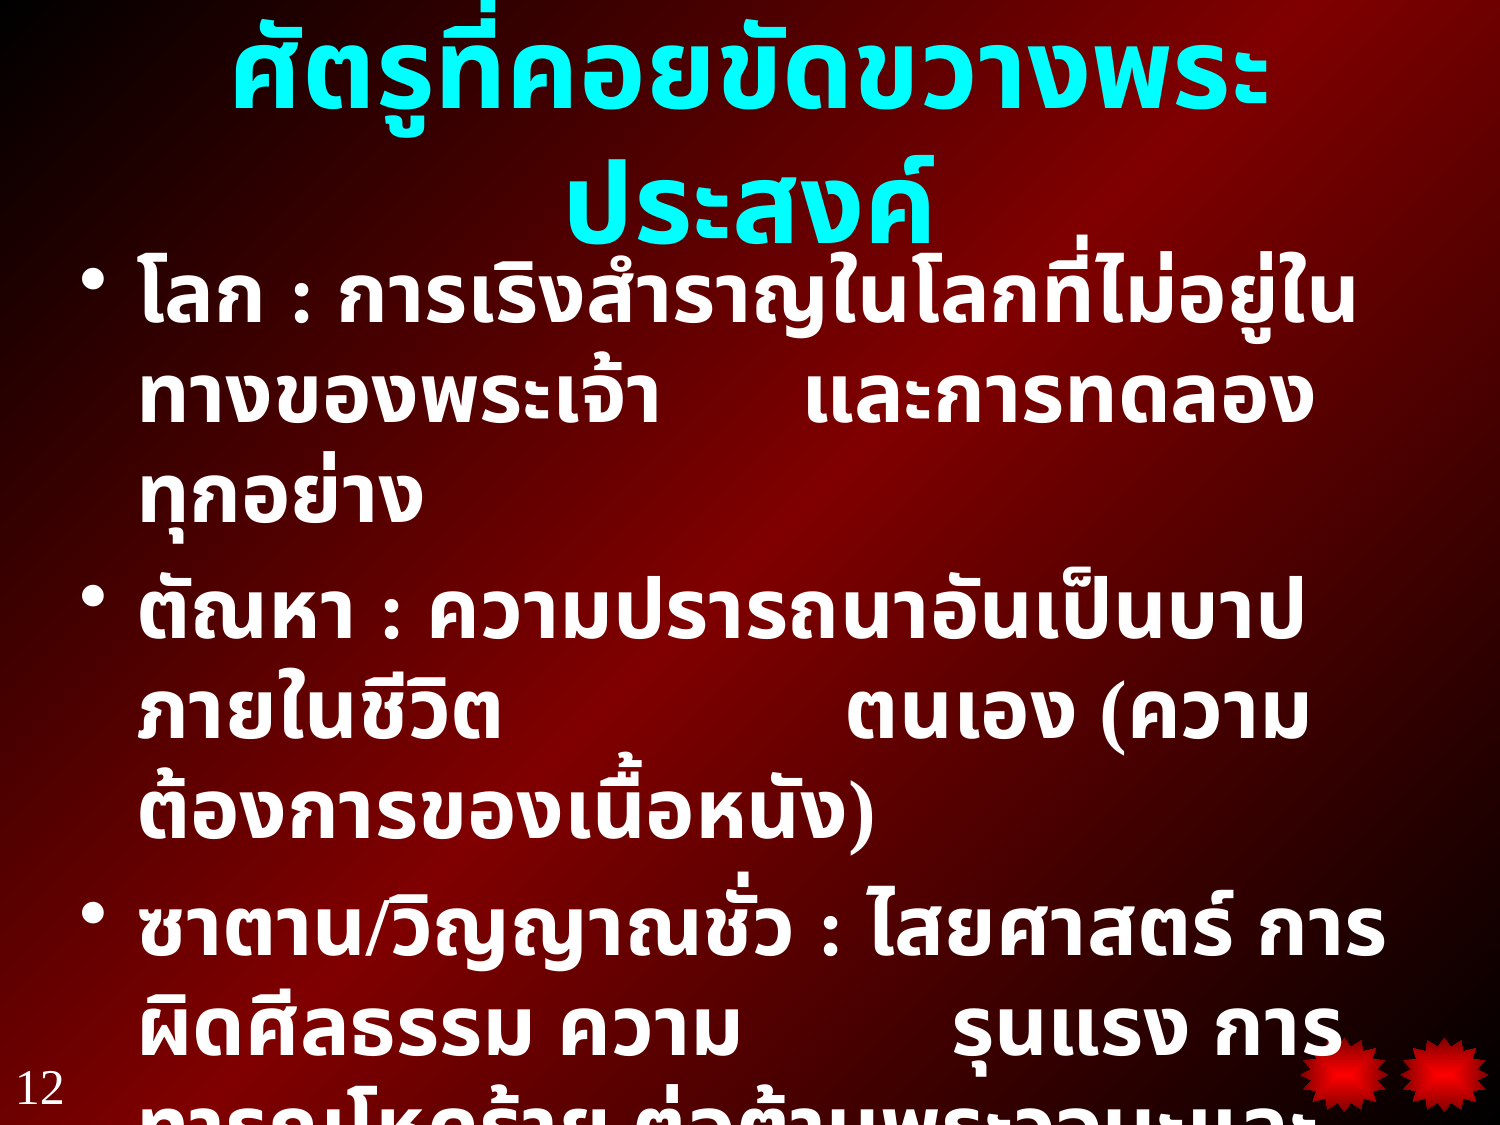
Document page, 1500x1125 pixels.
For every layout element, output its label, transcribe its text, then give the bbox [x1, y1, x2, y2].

title ศัตรูที่คอยขัดขวางพระประสงค์ [111, 42, 1388, 221]
text_box 12 [0, 1046, 160, 1122]
list โลก : การเริงสำราญในโลกที่ไม่อยู่ในทางของพระเจ้า และการทดลองทุกอย่าง ตัณหา : ความปรารถนาอันเป็นบาปภายในชีวิต ตนเอง (ความต้องการของเนื้อหนัง) ซาตาน/วิญญาณชั่ว : ไสยศาสตร์ การผิดศีลธรรม ความ รุนแรง การทารุณโหดร้าย ต่อต้านพระวจนะและ คำสอนที่ถูกต้อง [64, 231, 1436, 1001]
